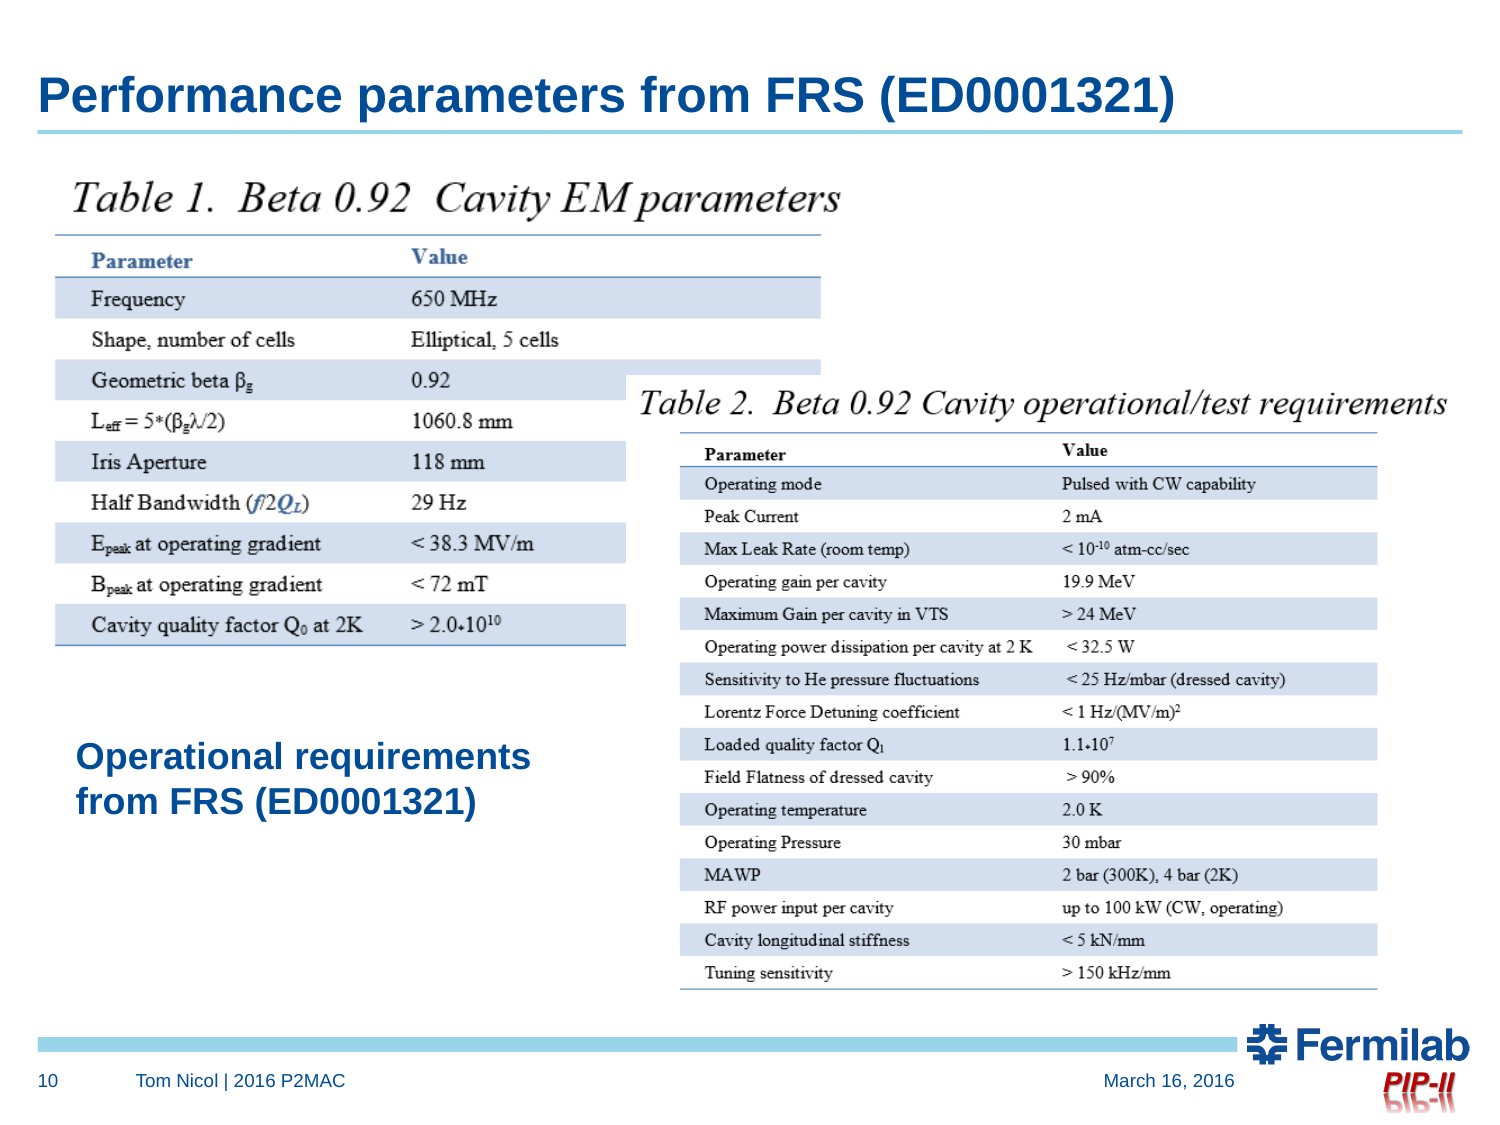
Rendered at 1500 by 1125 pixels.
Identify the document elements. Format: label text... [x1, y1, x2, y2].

footer Tom Nicol | 2016 P2MAC [135, 1068, 863, 1109]
picture [0, 0, 1500, 1125]
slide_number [1058, 1068, 1235, 1109]
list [23, 139, 852, 687]
text_box Operational requirements from FRS (ED0001321) [75, 716, 616, 822]
slide_number 10 [37, 1068, 111, 1109]
title Performance parameters from FRS (ED0001321) [37, 17, 1463, 123]
